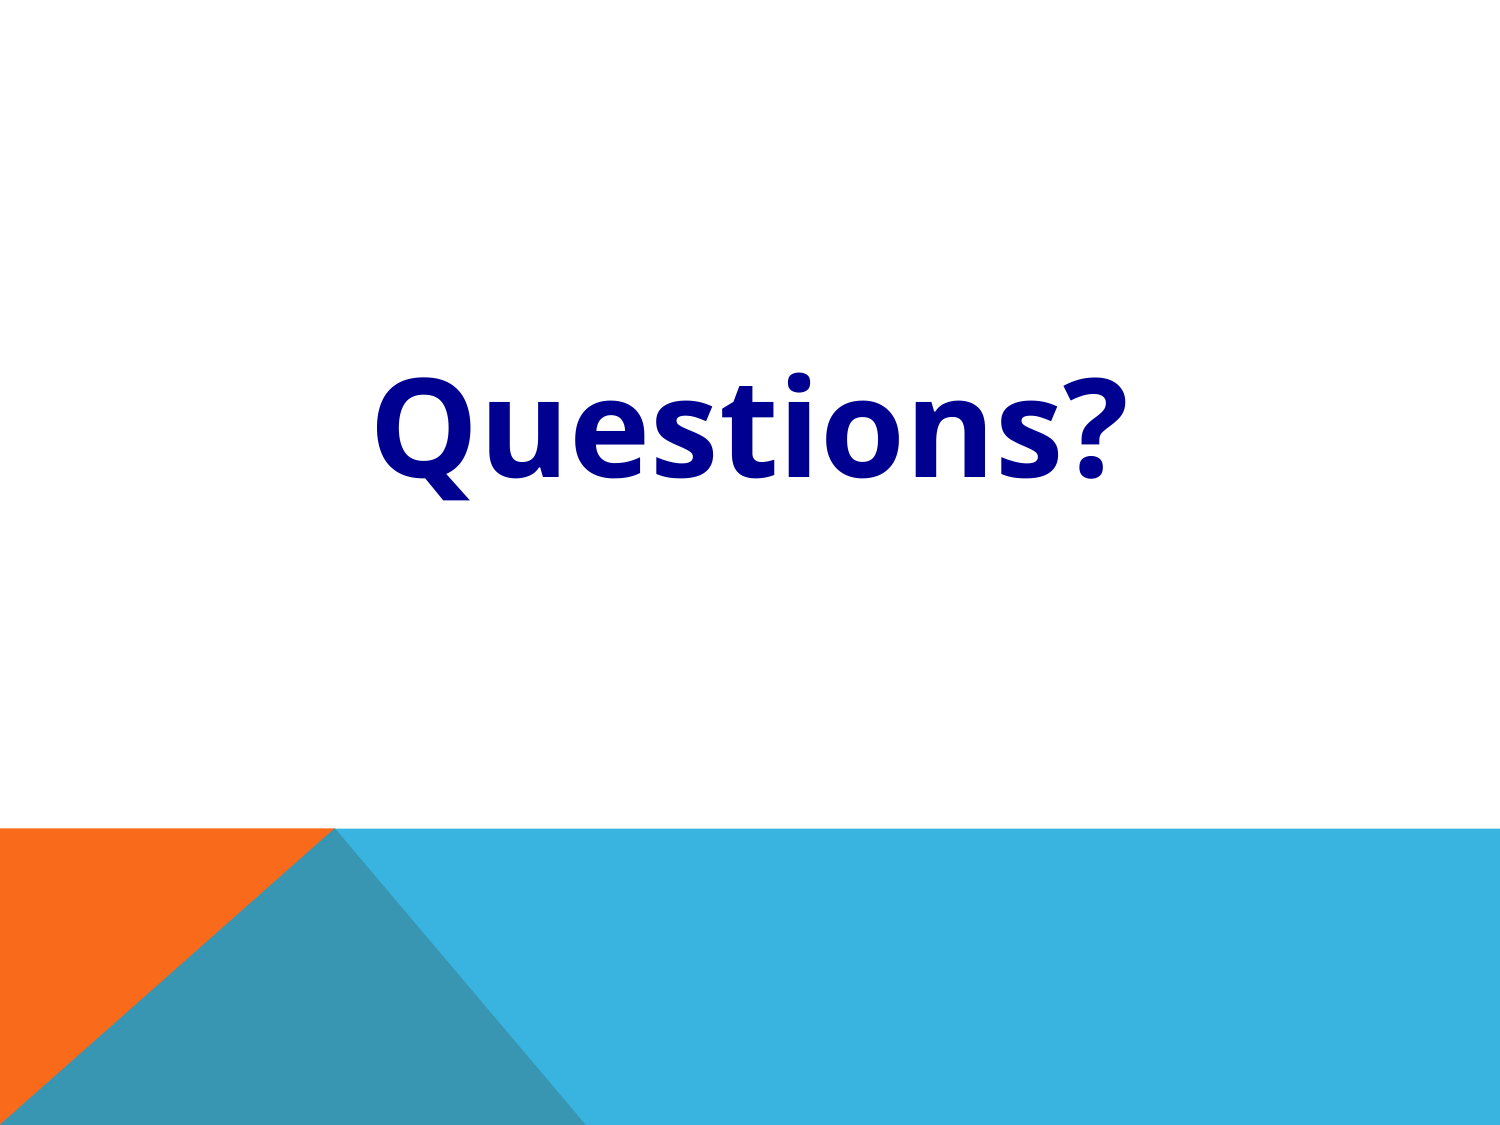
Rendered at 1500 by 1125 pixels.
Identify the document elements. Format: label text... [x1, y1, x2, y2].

list Questions? [75, 332, 1425, 1076]
